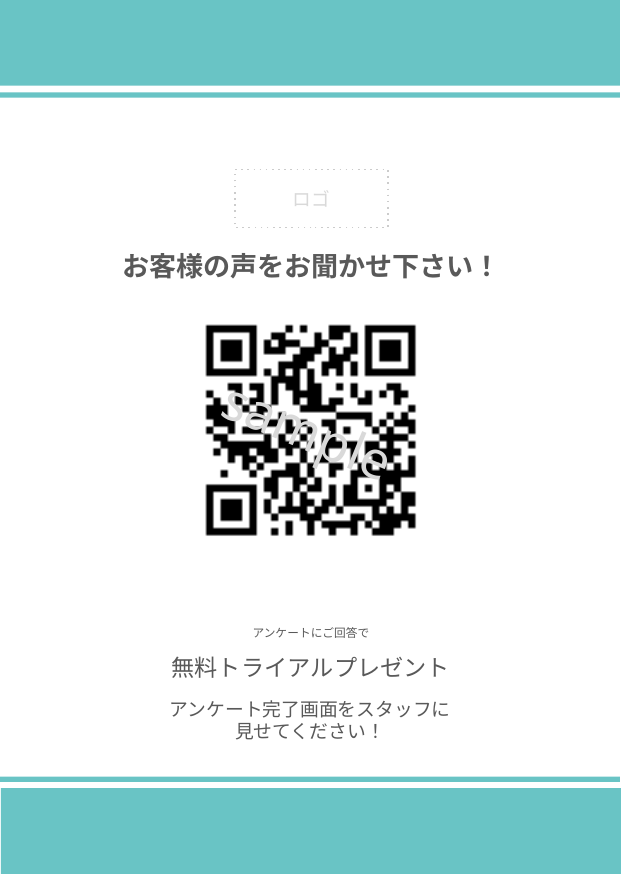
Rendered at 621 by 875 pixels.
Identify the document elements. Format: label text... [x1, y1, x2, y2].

text_box [0, 0, 620, 86]
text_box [177, 297, 449, 565]
text_box [0, 776, 620, 782]
text_box [0, 92, 620, 98]
text_box ロゴ [234, 169, 388, 228]
text_box [0, 788, 621, 874]
subtitle アンケートにご回答で 無料トライアルプレゼント [124, 607, 498, 694]
title お客様の声をお聞かせ下さい！ [22, 227, 601, 293]
text_box アンケート完了画面をスタッフに見せてください！ [146, 693, 474, 747]
